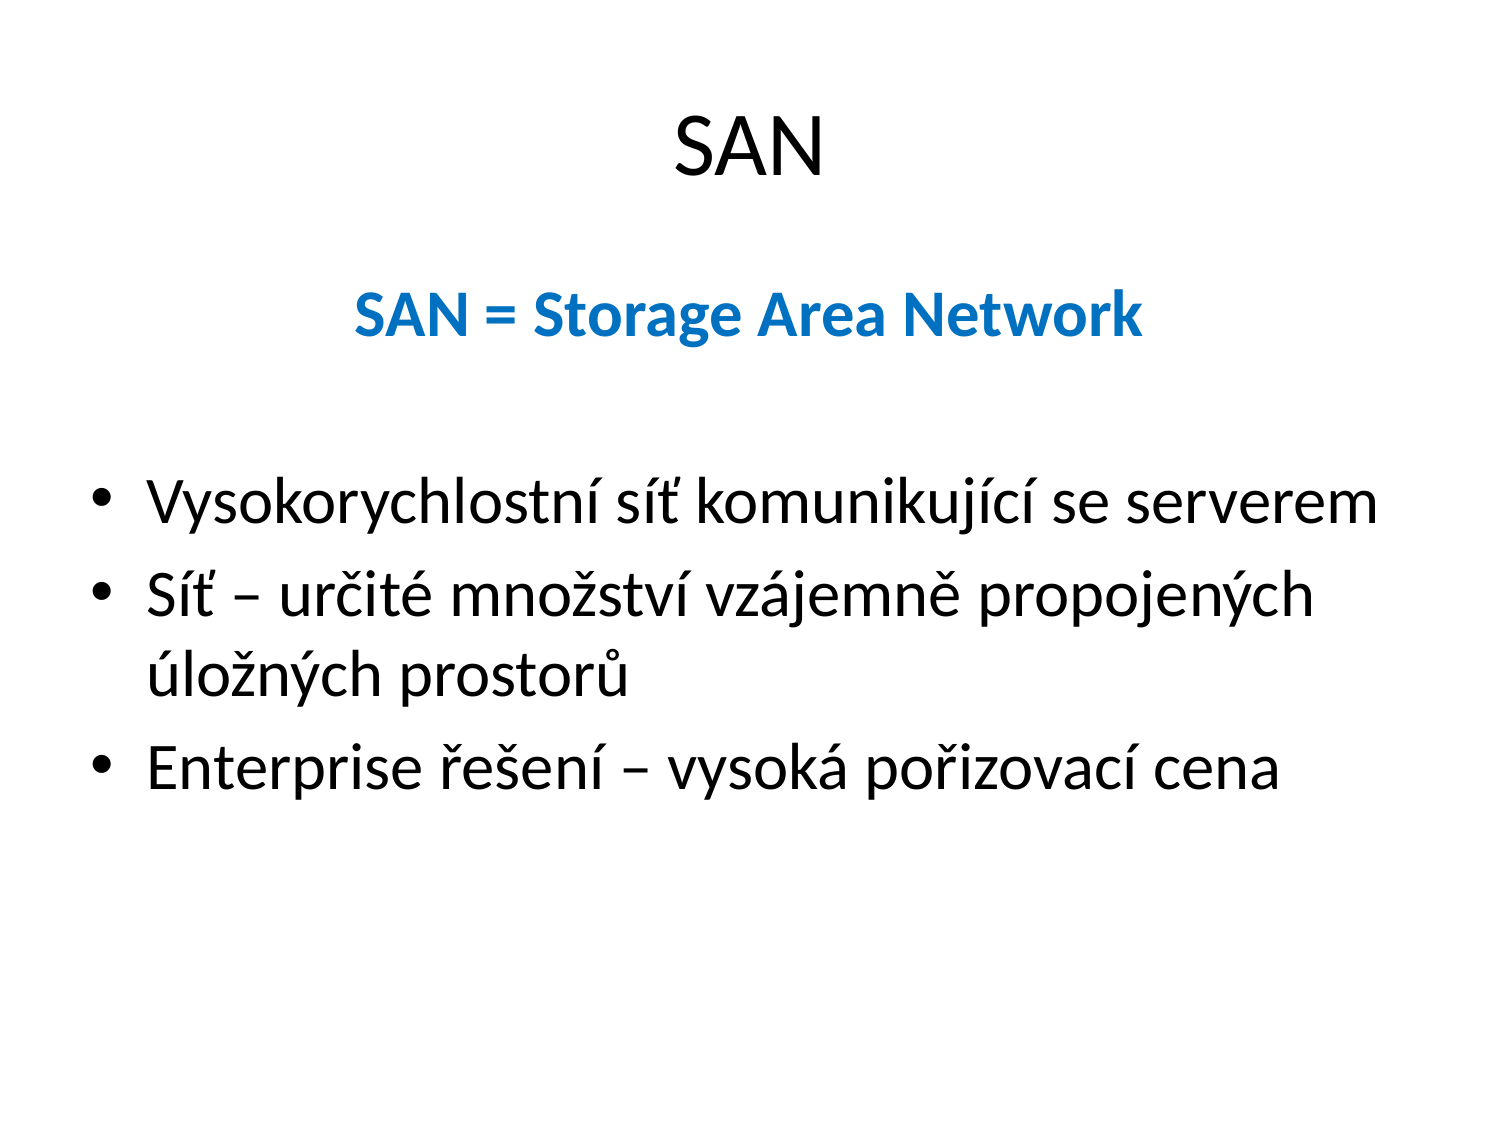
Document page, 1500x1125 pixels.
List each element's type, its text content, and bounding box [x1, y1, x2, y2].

list SAN = Storage Area Network Vysokorychlostní síť komunikující se serverem Síť – určité množství vzájemně propojených úložných prostorů Enterprise řešení – vysoká pořizovací cena [75, 262, 1425, 1005]
title SAN [75, 45, 1425, 233]
